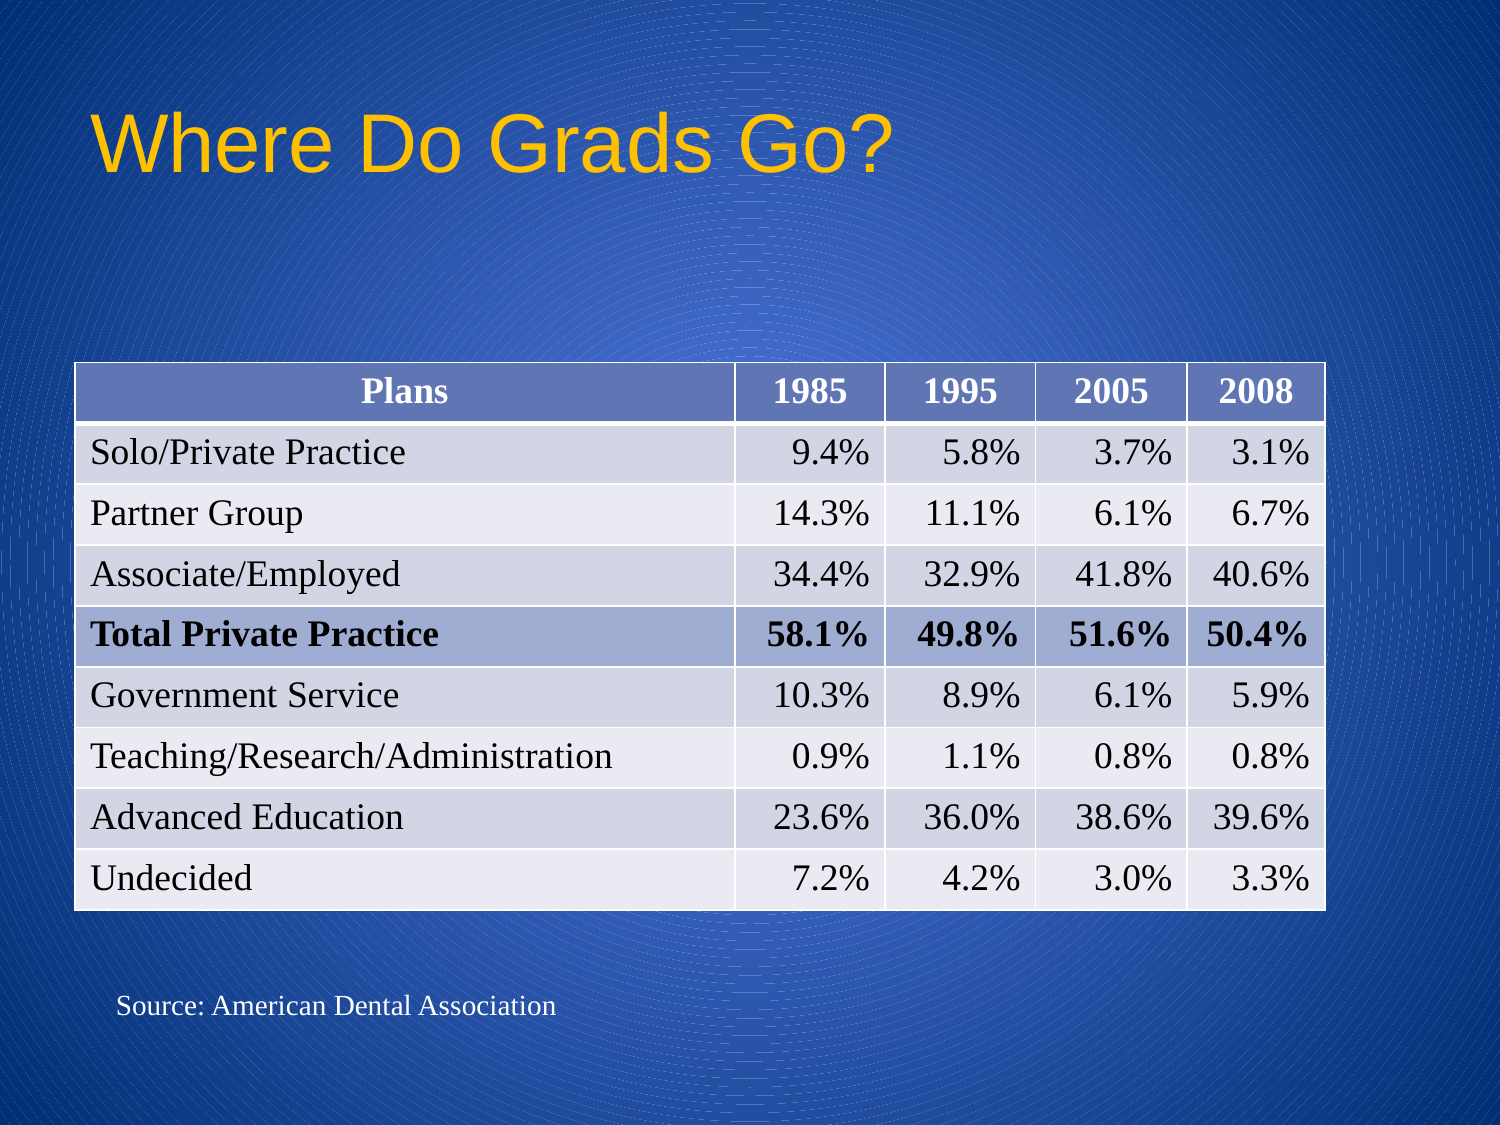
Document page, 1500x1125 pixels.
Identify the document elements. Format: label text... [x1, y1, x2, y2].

table_cell 10.3% [736, 668, 884, 727]
table_cell 0.8% [1188, 728, 1324, 787]
table_cell 5.8% [886, 426, 1035, 483]
title Where Do Grads Go? [75, 45, 1425, 233]
table_cell Associate/Employed [76, 546, 734, 605]
table_cell 3.1% [1188, 426, 1324, 483]
table_cell 40.6% [1188, 546, 1324, 605]
table_cell 6.7% [1188, 485, 1324, 544]
table_cell 58.1% [736, 607, 884, 666]
table_header 2008 [1188, 363, 1324, 421]
text_box Source: American Dental Association [101, 979, 573, 1029]
table_cell 36.0% [886, 789, 1035, 848]
table_cell 39.6% [1188, 789, 1324, 848]
table_header Plans [76, 363, 734, 421]
table_cell 3.3% [1188, 850, 1324, 909]
table_header 2005 [1036, 363, 1186, 421]
table_cell Solo/Private Practice [76, 426, 734, 483]
table_cell 34.4% [736, 546, 884, 605]
table_cell 50.4% [1188, 607, 1324, 666]
table_cell 3.0% [1036, 850, 1186, 909]
table_header 1995 [886, 363, 1035, 421]
table_cell Partner Group [76, 485, 734, 544]
table_cell 9.4% [736, 426, 884, 483]
table_header 1985 [736, 363, 884, 421]
table_cell Teaching/Research/Administration [76, 728, 734, 787]
table_cell Undecided [76, 850, 734, 909]
table_cell 1.1% [886, 728, 1035, 787]
table_cell 38.6% [1036, 789, 1186, 848]
table_cell 6.1% [1036, 485, 1186, 544]
table_cell 49.8% [886, 607, 1035, 666]
table_cell Government Service [76, 668, 734, 727]
table_cell 11.1% [886, 485, 1035, 544]
table_cell 23.6% [736, 789, 884, 848]
table_cell 4.2% [886, 850, 1035, 909]
table_cell 8.9% [886, 668, 1035, 727]
table_cell 3.7% [1036, 426, 1186, 483]
table_cell 14.3% [736, 485, 884, 544]
table_cell 7.2% [736, 850, 884, 909]
table_cell 41.8% [1036, 546, 1186, 605]
table_cell 6.1% [1036, 668, 1186, 727]
table_cell Advanced Education [76, 789, 734, 848]
table_cell 0.9% [736, 728, 884, 787]
table_cell 5.9% [1188, 668, 1324, 727]
table_cell 32.9% [886, 546, 1035, 605]
table_cell 51.6% [1036, 607, 1186, 666]
table_cell 0.8% [1036, 728, 1186, 787]
table_cell Total Private Practice [76, 607, 734, 666]
